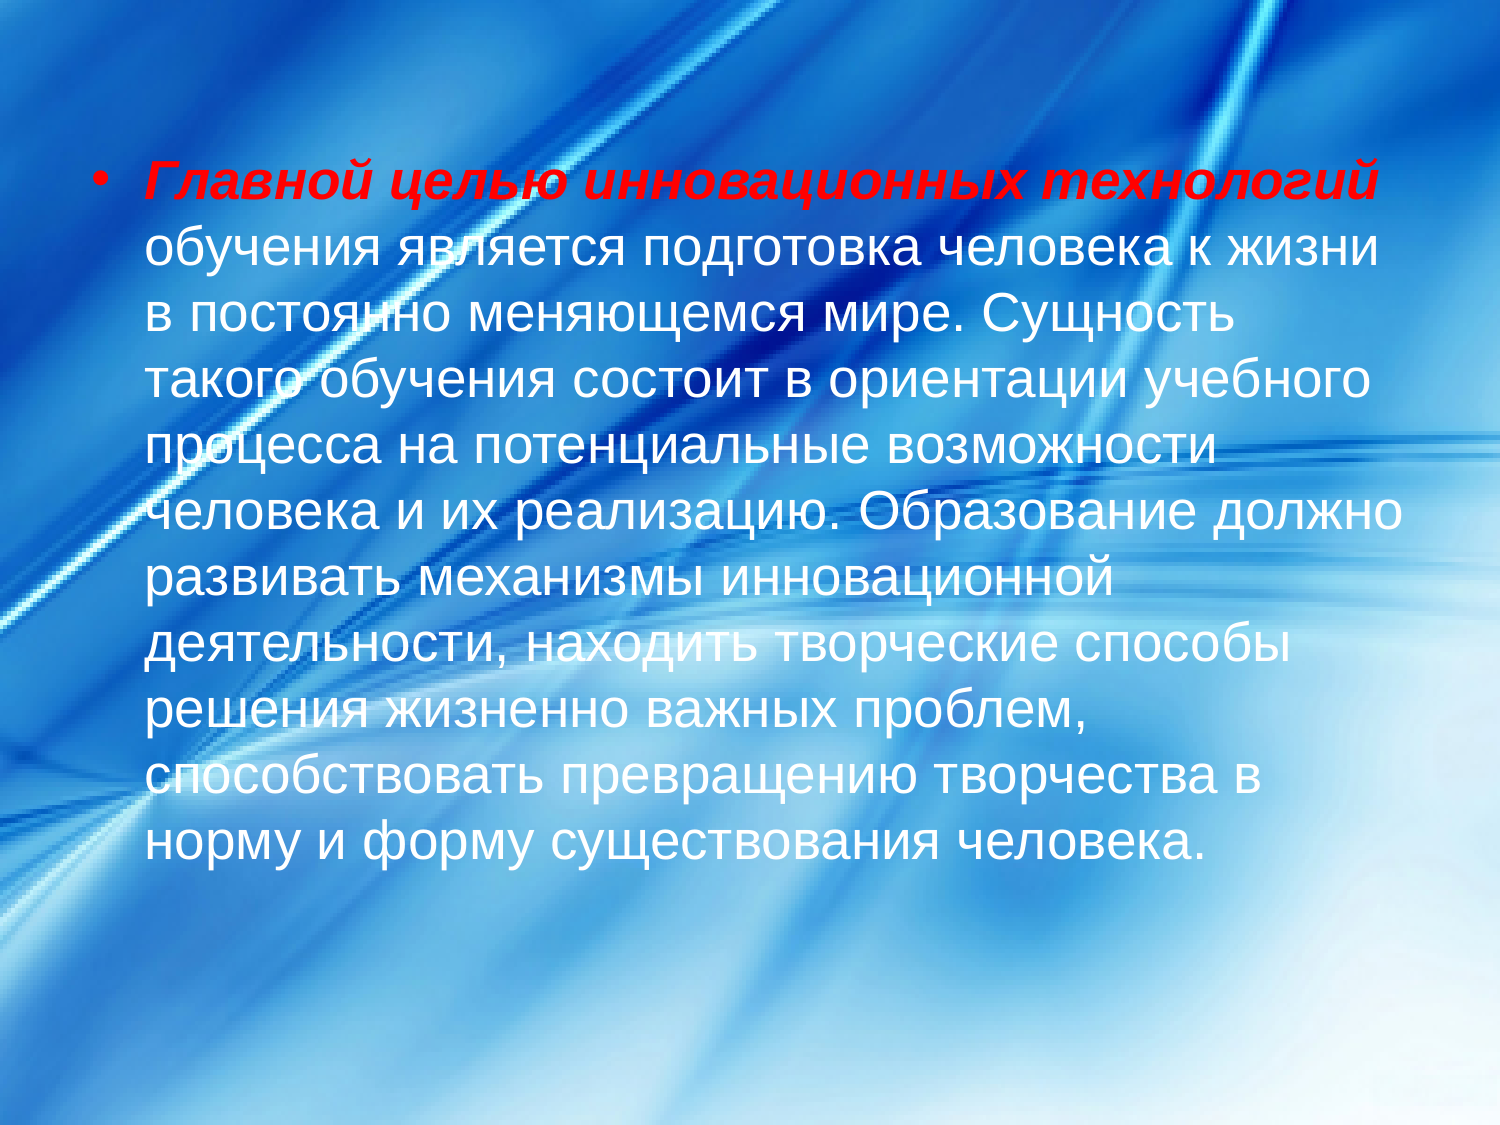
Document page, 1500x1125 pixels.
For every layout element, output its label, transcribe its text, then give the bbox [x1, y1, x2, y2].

picture [0, 0, 1500, 1125]
list Главной целью инновационных технологий обучения является подготовка человека к жизни в постоянно меняющемся мире. Сущность такого обучения состоит в ориентации учебного процесса на потенциальные возможности человека и их реализацию. Образование должно развивать механизмы инновационной деятельности, находить творческие способы решения жизненно важных проблем, способствовать превращению творчества в норму и форму существования человека. [76, 137, 1427, 880]
